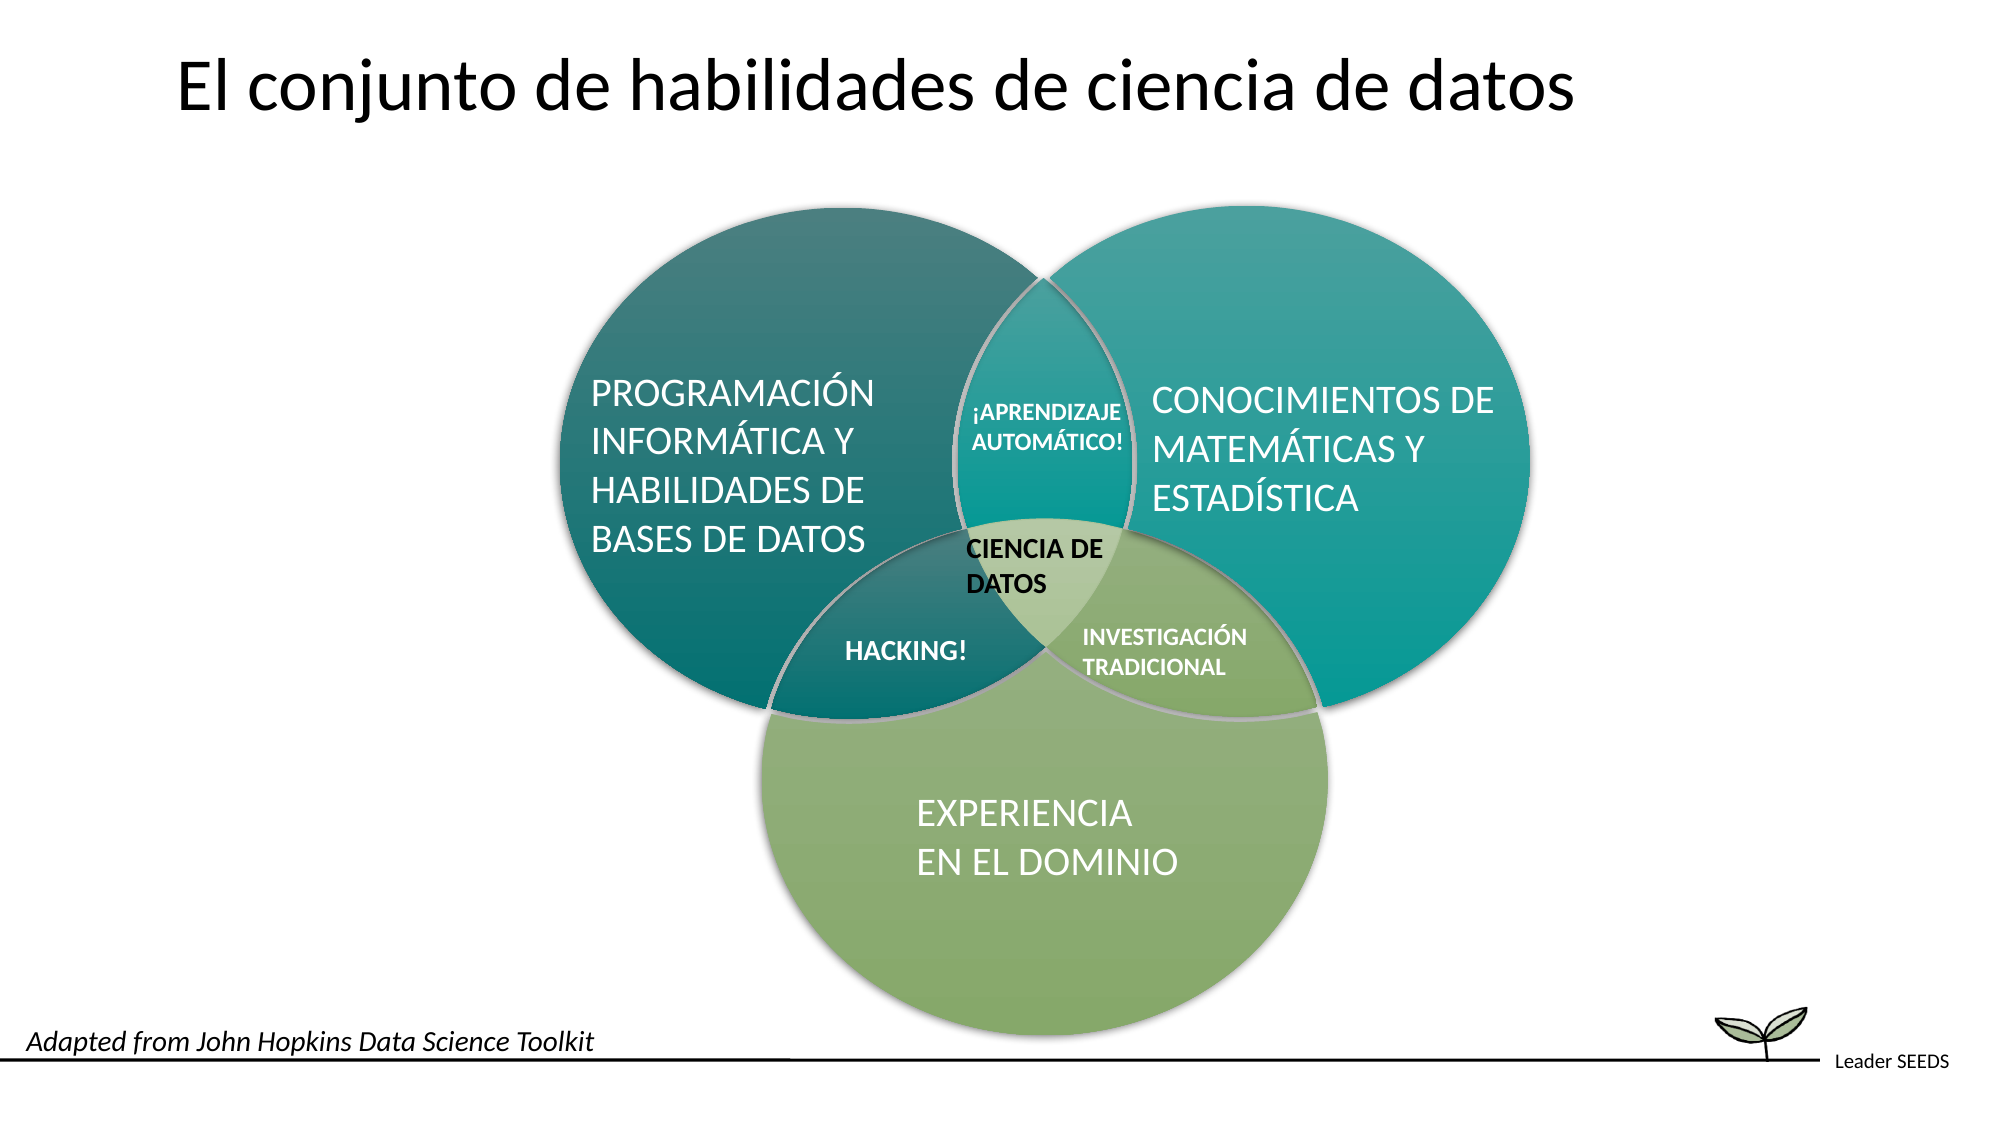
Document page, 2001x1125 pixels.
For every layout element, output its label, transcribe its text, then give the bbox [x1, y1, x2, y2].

text_box Adapted from John Hopkins Data Science Toolkit [11, 1015, 731, 1066]
text_box El conjunto de habilidades de ciencia de datos [162, 28, 1745, 224]
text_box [559, 205, 1530, 1036]
